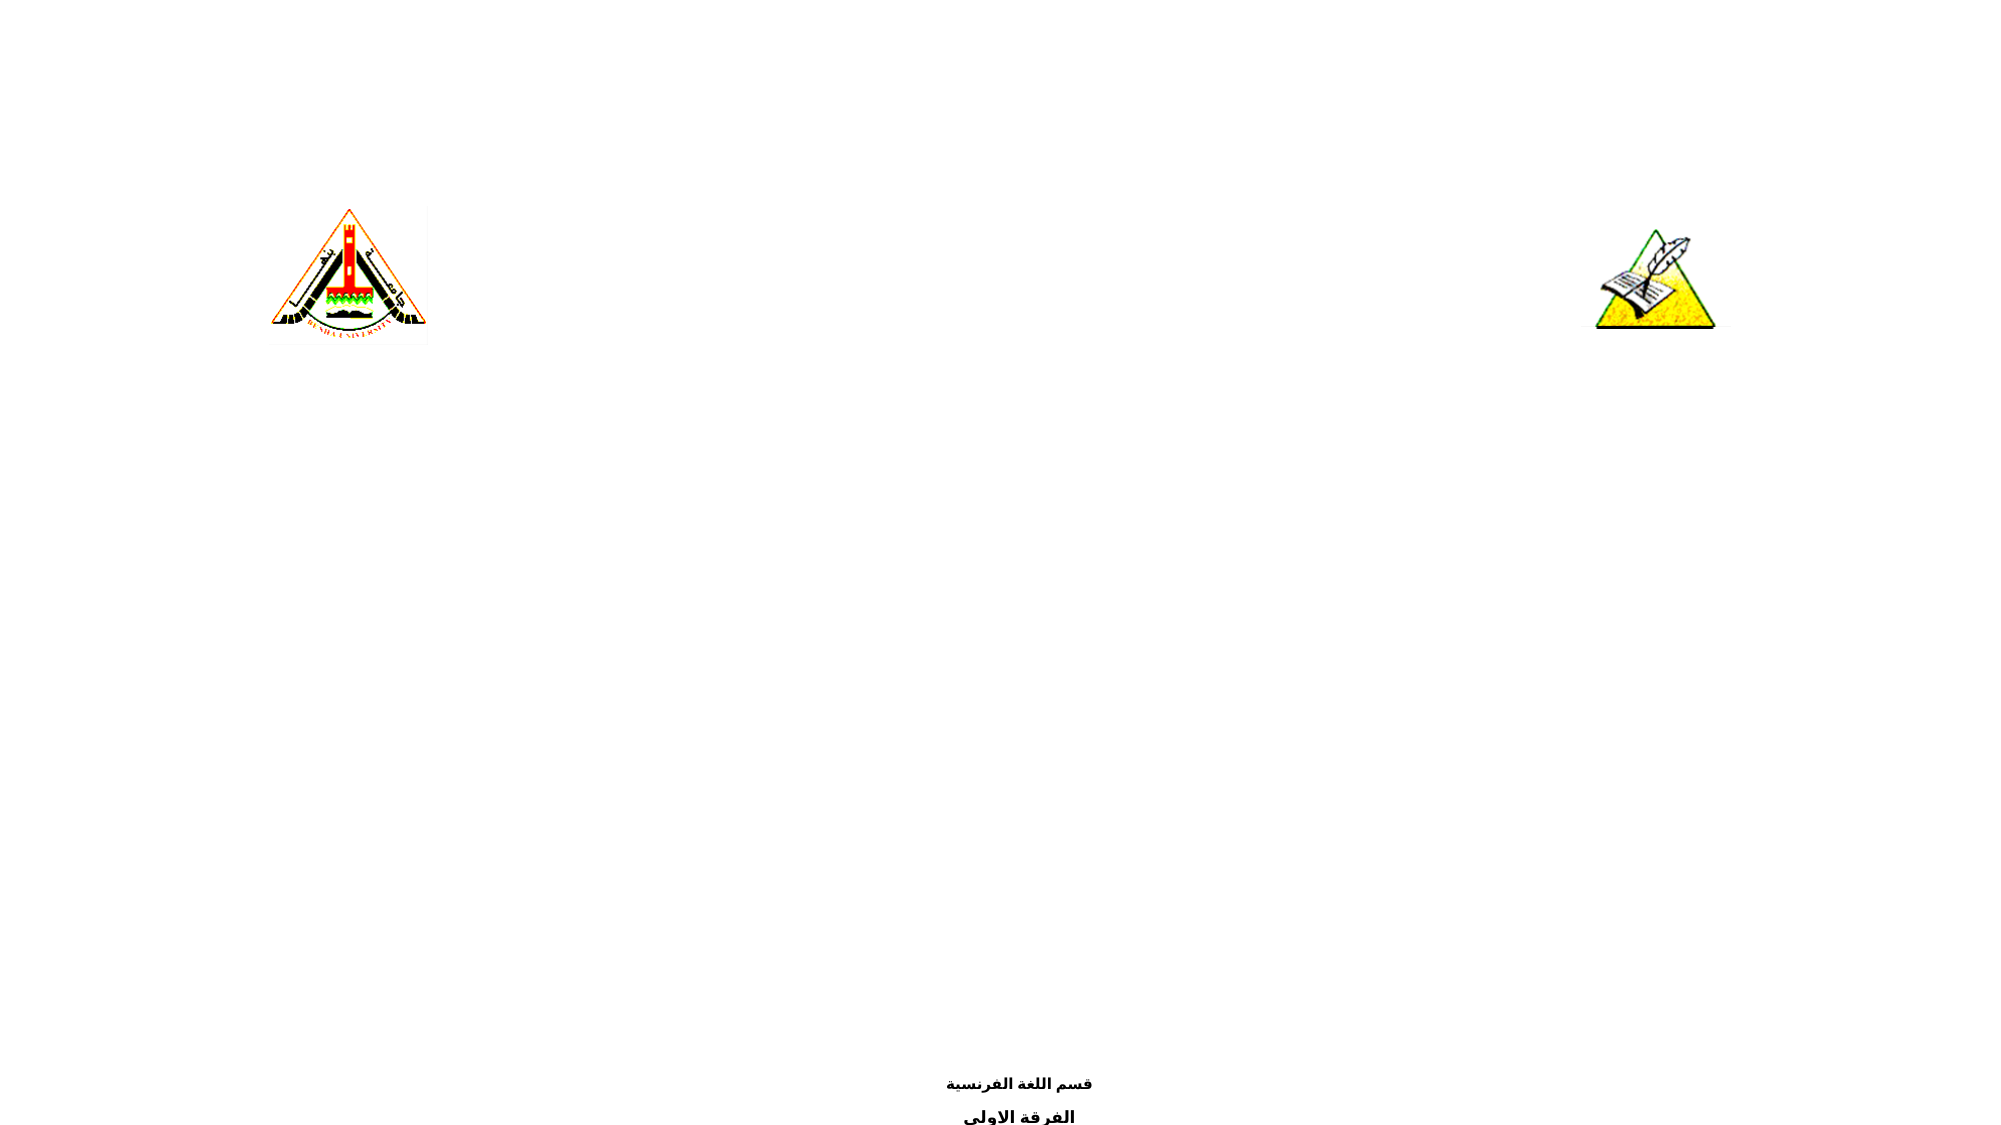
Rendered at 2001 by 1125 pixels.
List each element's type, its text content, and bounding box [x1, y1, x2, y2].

picture [1581, 223, 1731, 329]
picture [269, 206, 430, 346]
title قسم اللغة الفرنسية الفرقة الاولي مادة: النحو التطبيقي2 استاذ المادة: أ.د.م/ سحر درويش المحاضرة الثالثة [269, 1063, 1770, 1125]
